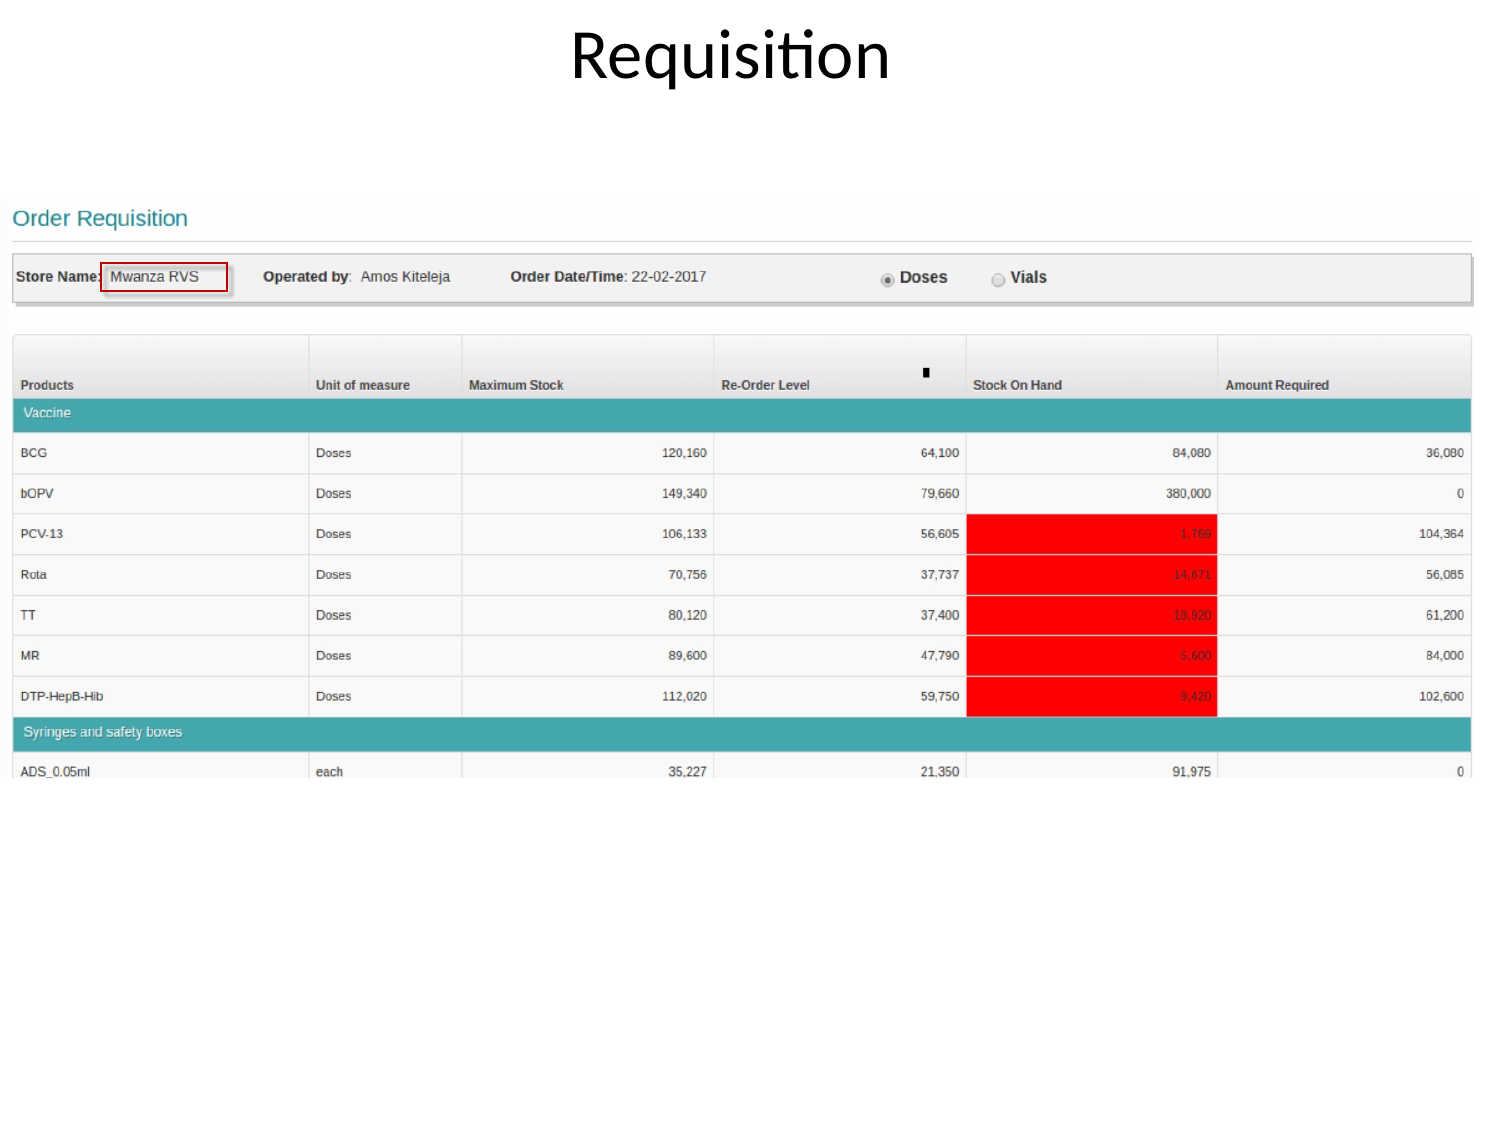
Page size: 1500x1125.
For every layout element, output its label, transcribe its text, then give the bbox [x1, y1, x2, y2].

picture [0, 199, 1474, 778]
title Requisition [0, 0, 1463, 100]
